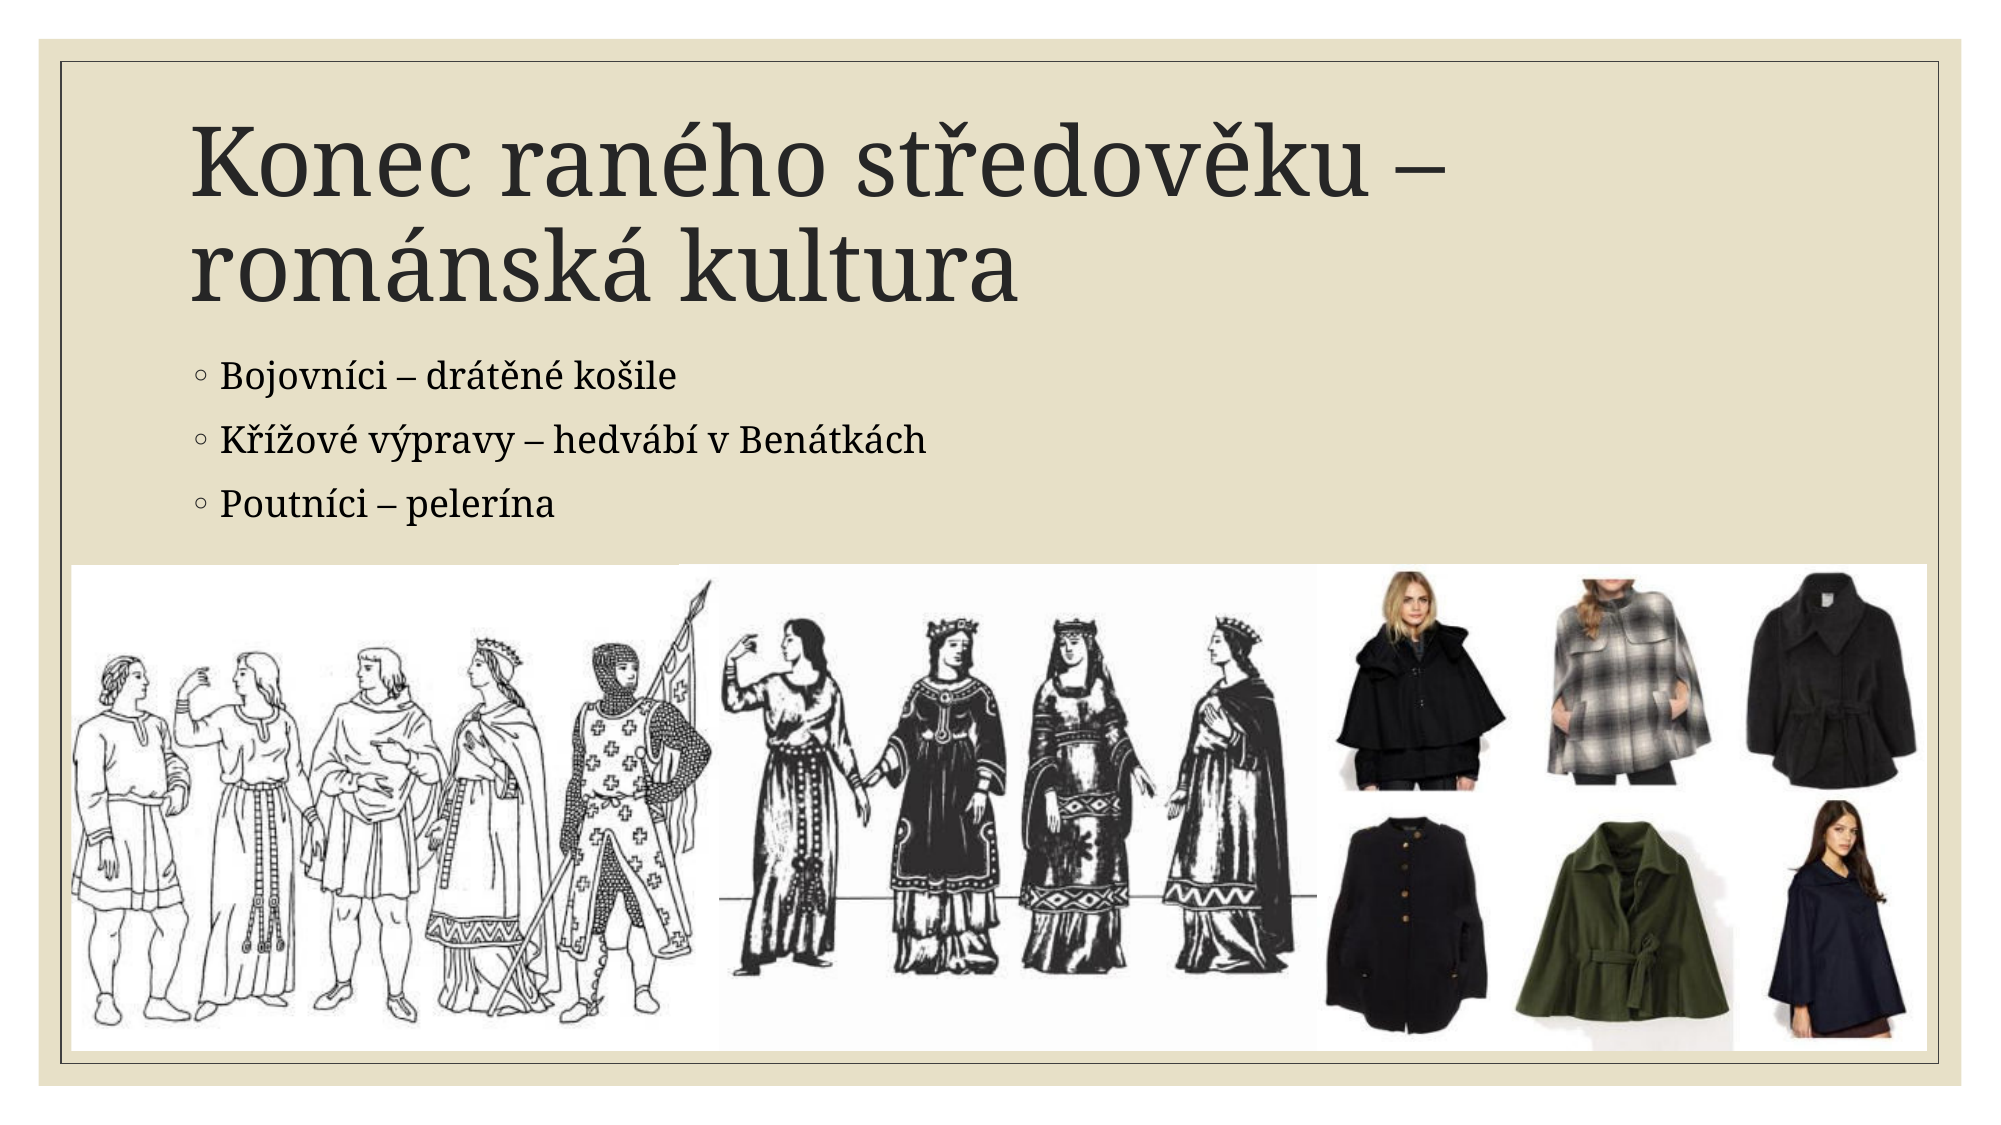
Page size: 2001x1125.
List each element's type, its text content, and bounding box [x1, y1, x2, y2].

picture [71, 564, 1927, 1051]
list Bojovníci – drátěné košile Křížové výpravy – hedvábí v Benátkách Poutníci – pelerína [174, 345, 1825, 562]
title Konec raného středověku – románská kultura [174, 105, 1825, 331]
